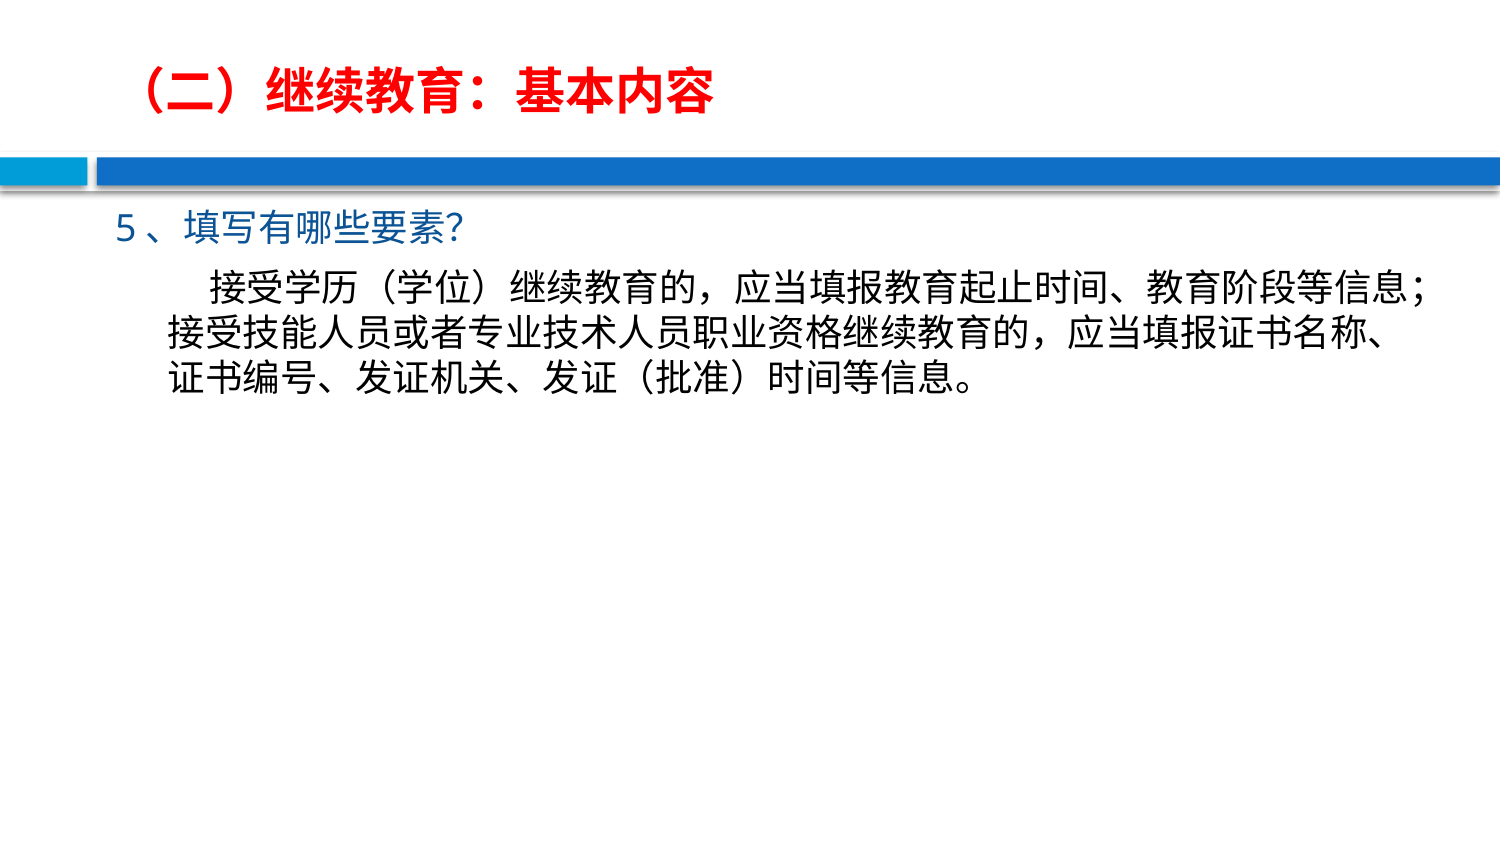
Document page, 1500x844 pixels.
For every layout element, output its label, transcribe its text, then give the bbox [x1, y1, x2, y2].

title （二）继续教育：基本内容 [100, 28, 1438, 150]
list 5、填写有哪些要素？ 接受学历（学位）继续教育的，应当填报教育起止时间、教育阶段等信息；接受技能人员或者专业技术人员职业资格继续教育的，应当填报证书名称、证书编号、发证机关、发证（批准）时间等信息。 [100, 196, 1438, 750]
